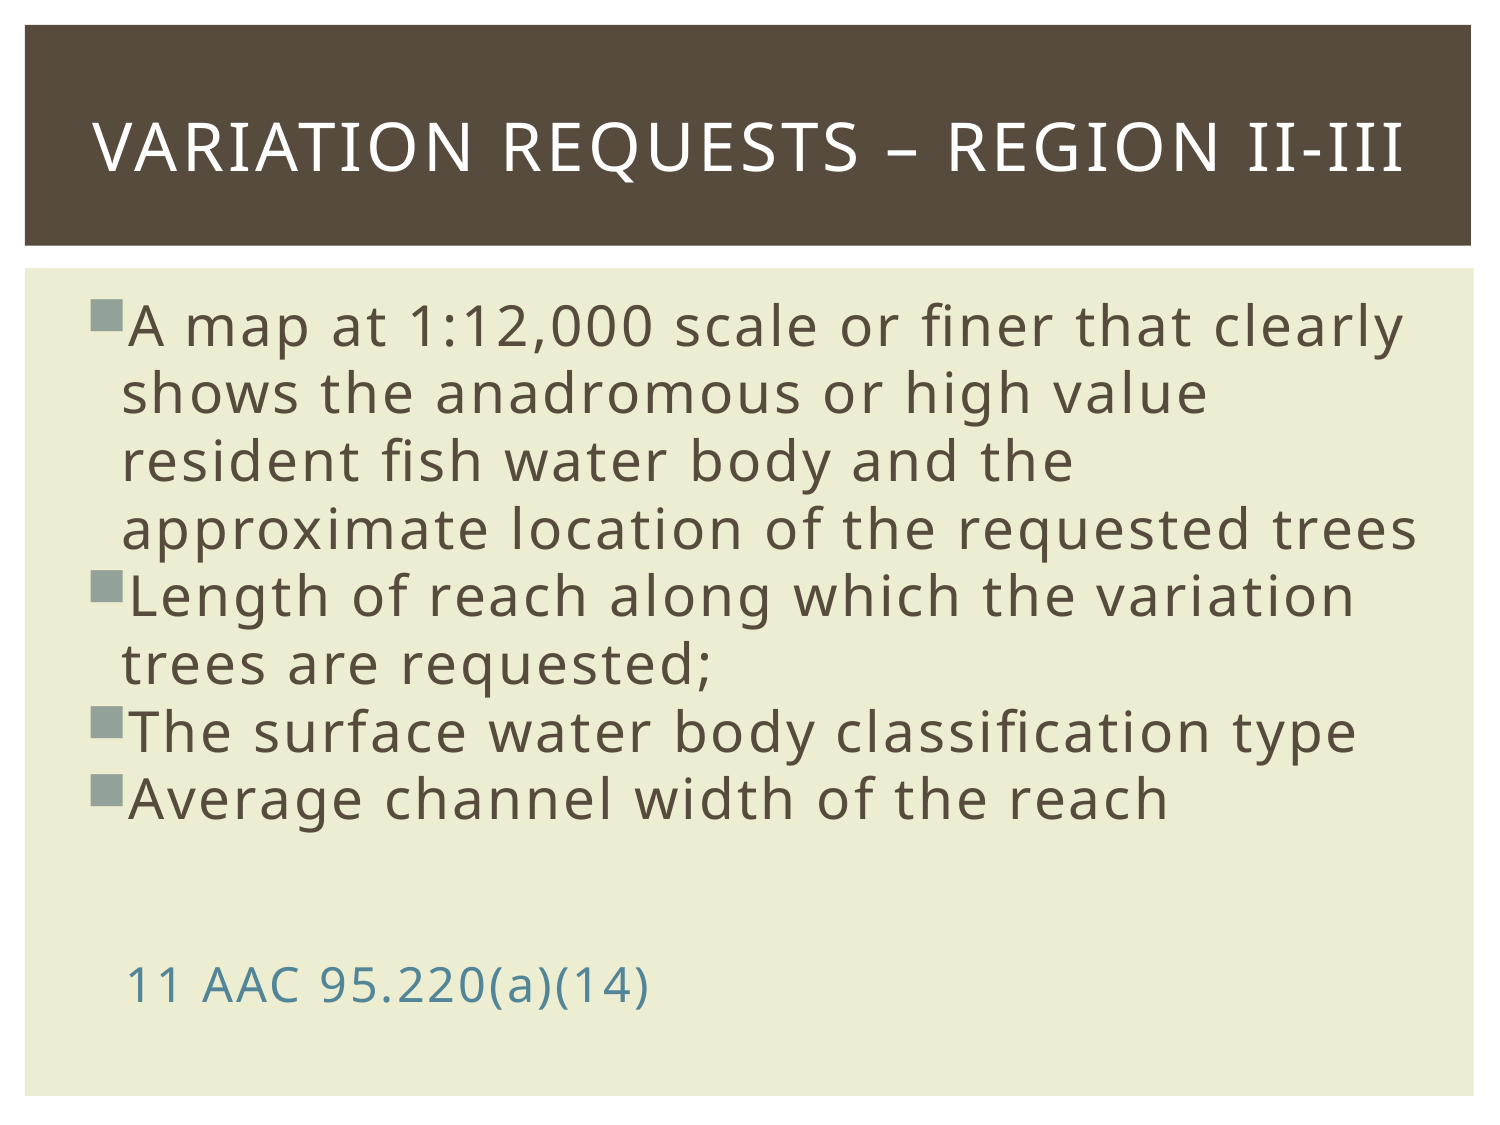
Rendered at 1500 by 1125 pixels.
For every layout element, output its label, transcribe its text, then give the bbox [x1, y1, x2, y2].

list A map at 1:12,000 scale or finer that clearly shows the anadromous or high value resident fish water body and the approximate location of the requested trees Length of reach along which the variation trees are requested; The surface water body classification type Average channel width of the reach 11 AAC 95.220(a)(14) [62, 281, 1442, 1088]
title variation requests – Region II-III [62, 58, 1438, 232]
